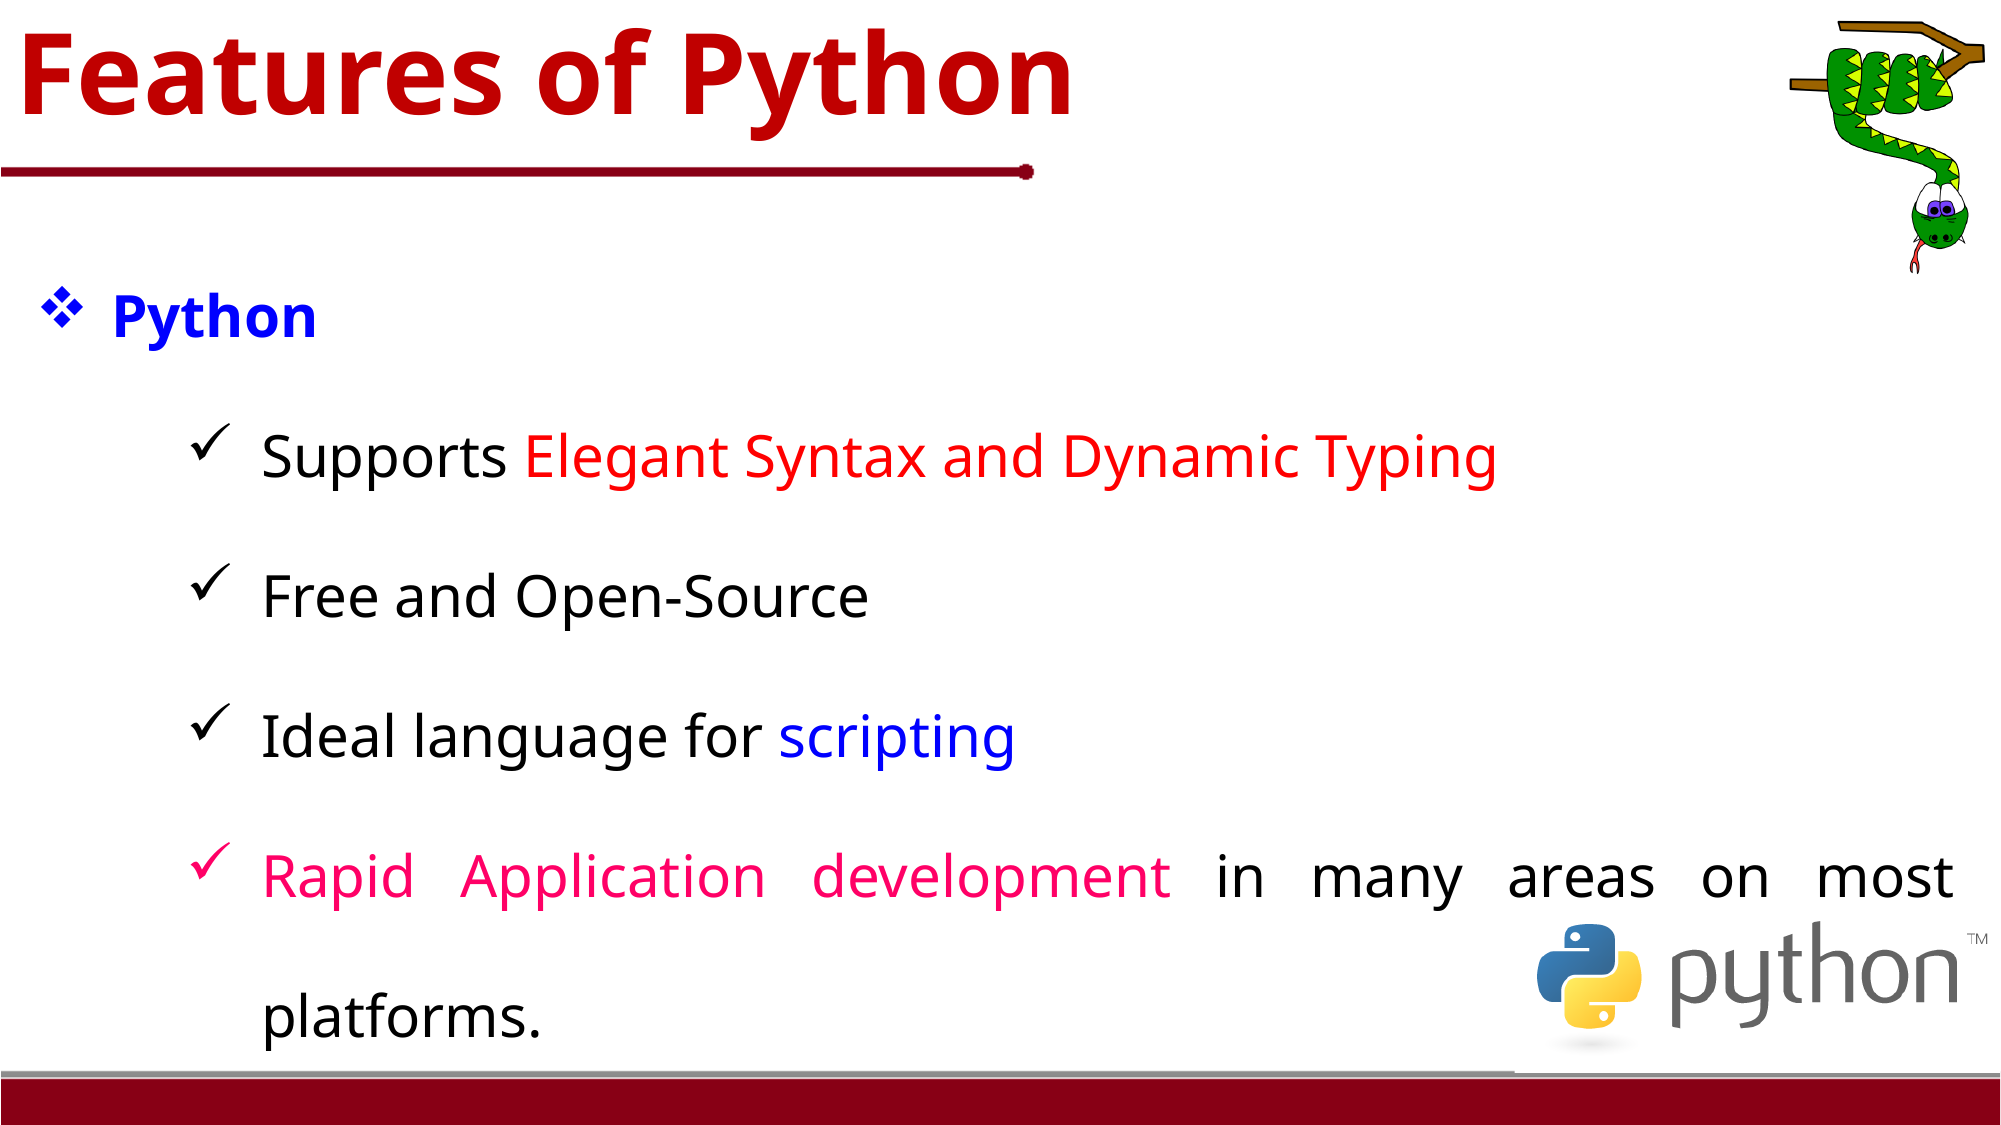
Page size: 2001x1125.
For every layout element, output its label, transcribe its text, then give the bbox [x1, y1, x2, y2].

text_box Python Supports Elegant Syntax and Dynamic Typing Free and Open-Source Ideal language for scripting Rapid Application development in many areas on most platforms. [21, 201, 1970, 1057]
picture [1, 9, 2001, 1125]
text_box Features of Python [0, 0, 1765, 157]
